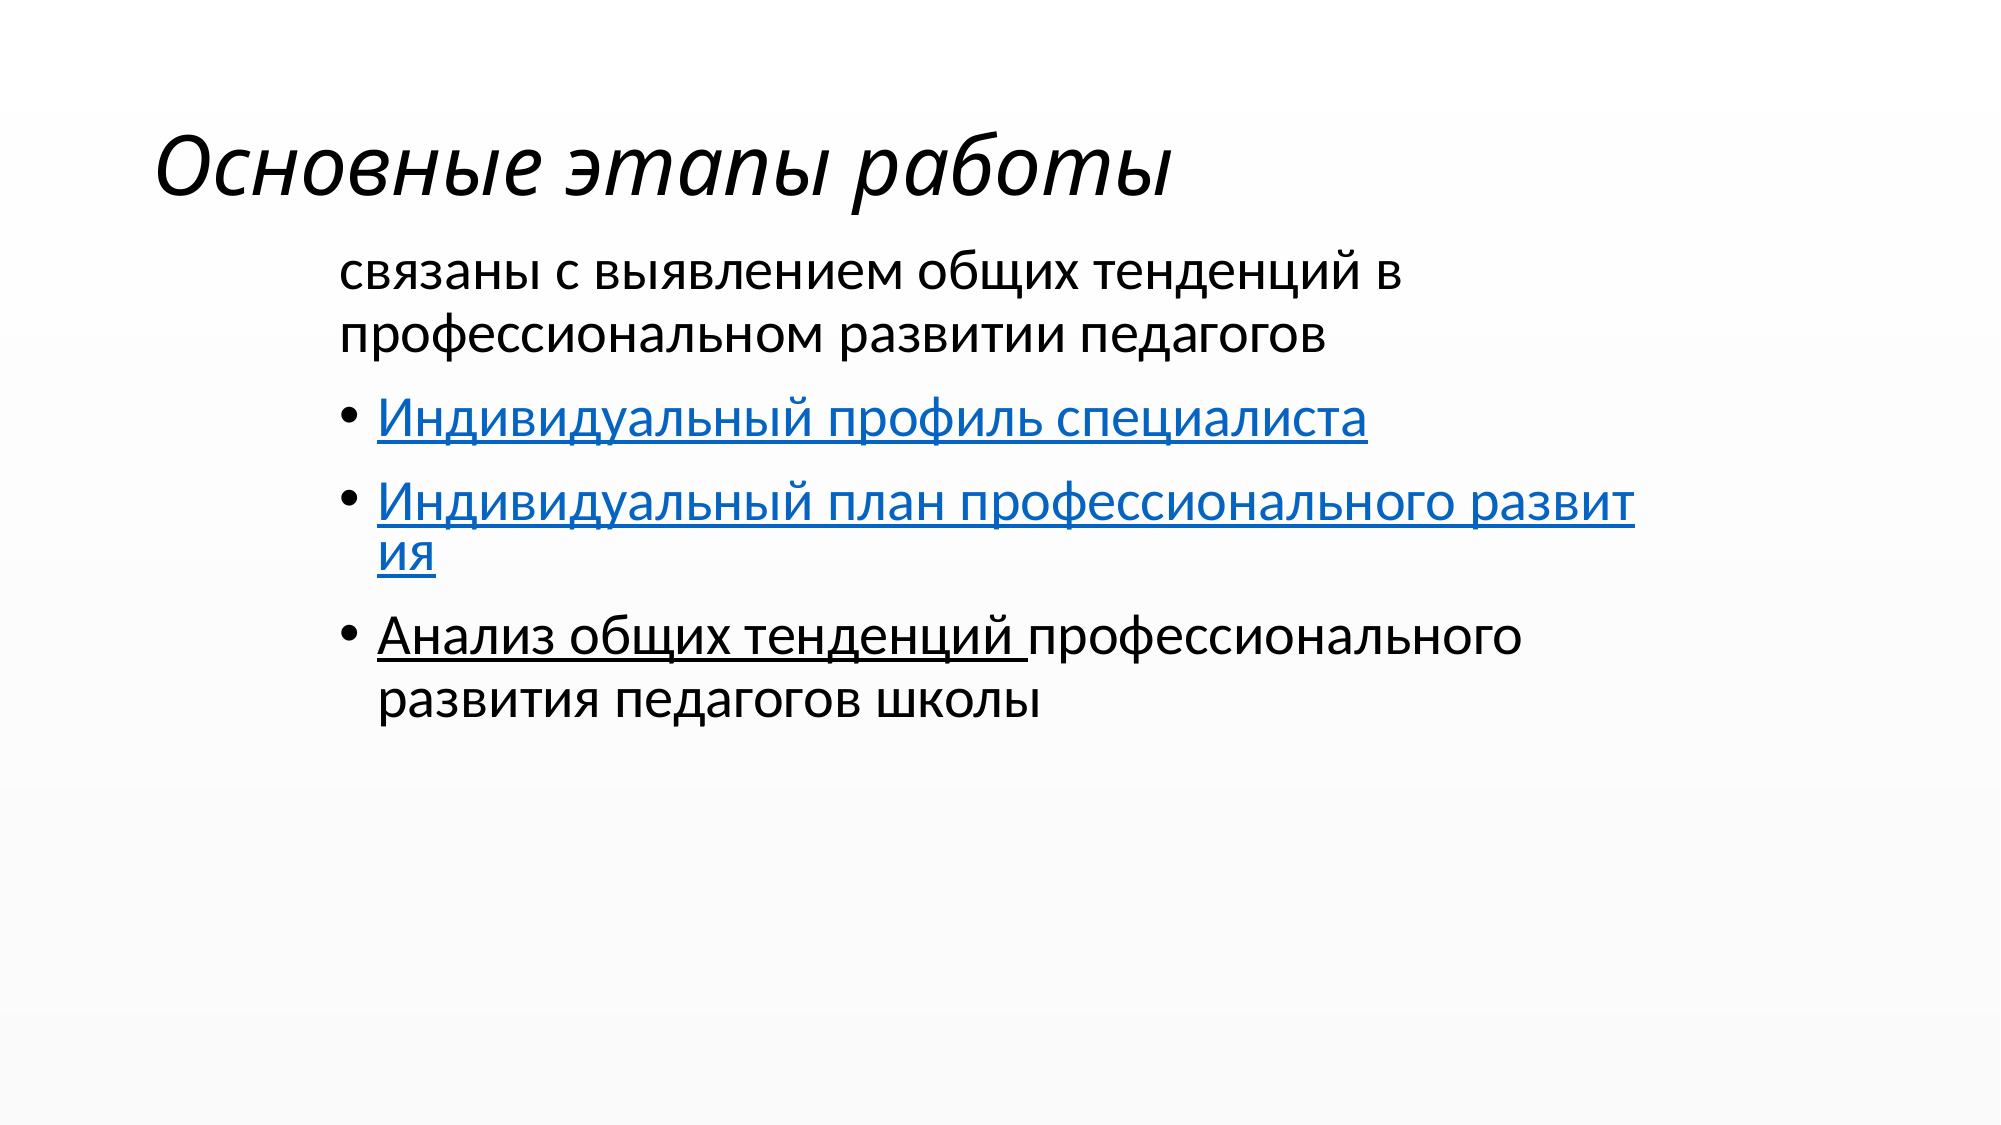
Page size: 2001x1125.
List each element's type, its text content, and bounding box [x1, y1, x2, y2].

list связаны с выявлением общих тенденций в профессиональном развитии педагогов Индивидуальный профиль специалиста Индивидуальный план профессионального развития Анализ общих тенденций профессионального развития педагогов школы [324, 231, 1675, 1094]
title Основные этапы работы [137, 59, 1863, 278]
